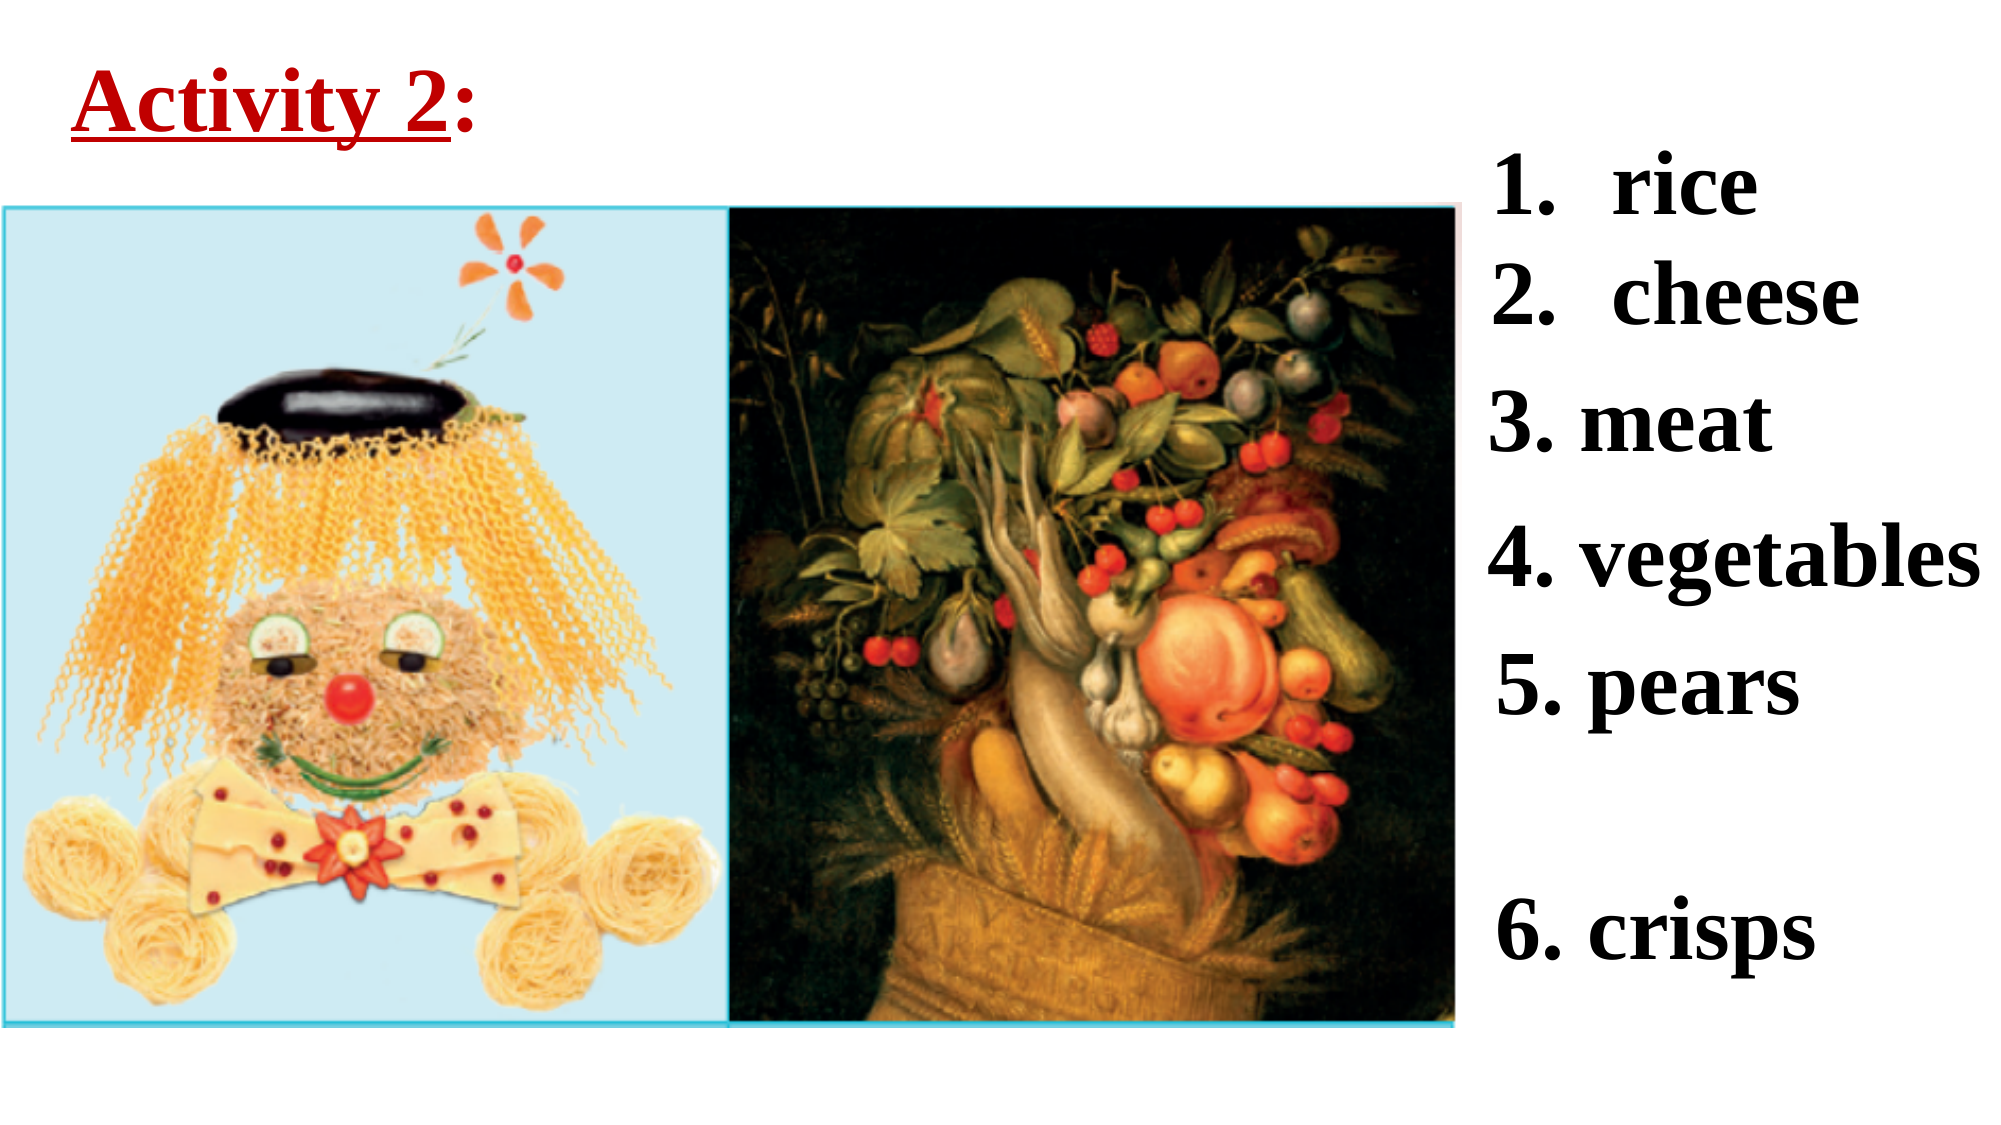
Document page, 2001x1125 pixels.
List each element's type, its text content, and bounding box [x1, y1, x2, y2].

text_box Activity 2: [55, 32, 519, 158]
text_box 5. pears 6. crisps [1481, 615, 1894, 986]
text_box 3. meat 4. vegetables [1473, 352, 2000, 613]
picture [0, 202, 1462, 1029]
text_box rice cheese [1475, 115, 1900, 351]
